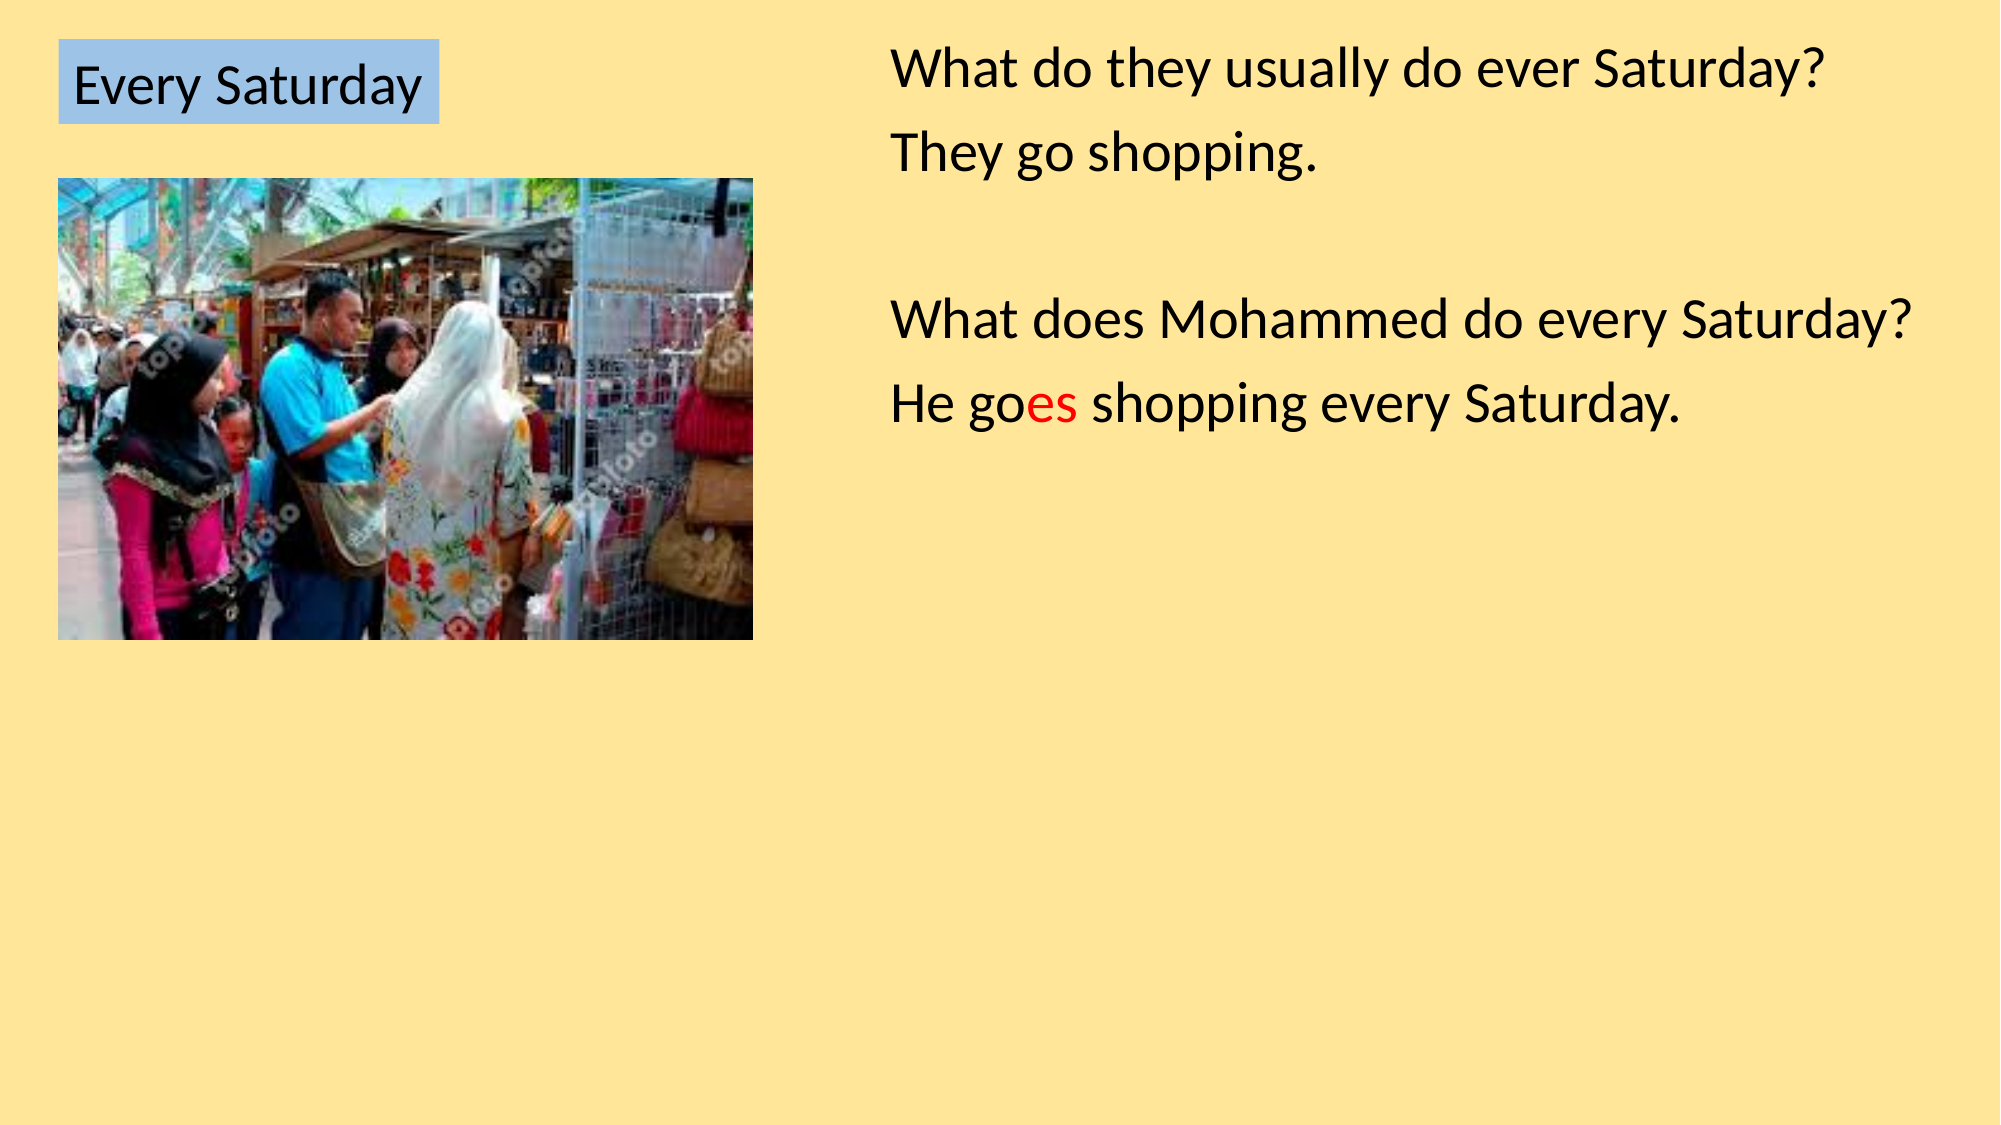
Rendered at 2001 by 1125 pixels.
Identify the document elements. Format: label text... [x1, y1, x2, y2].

list What do they usually do ever Saturday? They go shopping. What does Mohammed do every Saturday? He goes shopping every Saturday. [875, 29, 2000, 1105]
text_box Every Saturday [58, 39, 440, 124]
picture [58, 178, 753, 640]
